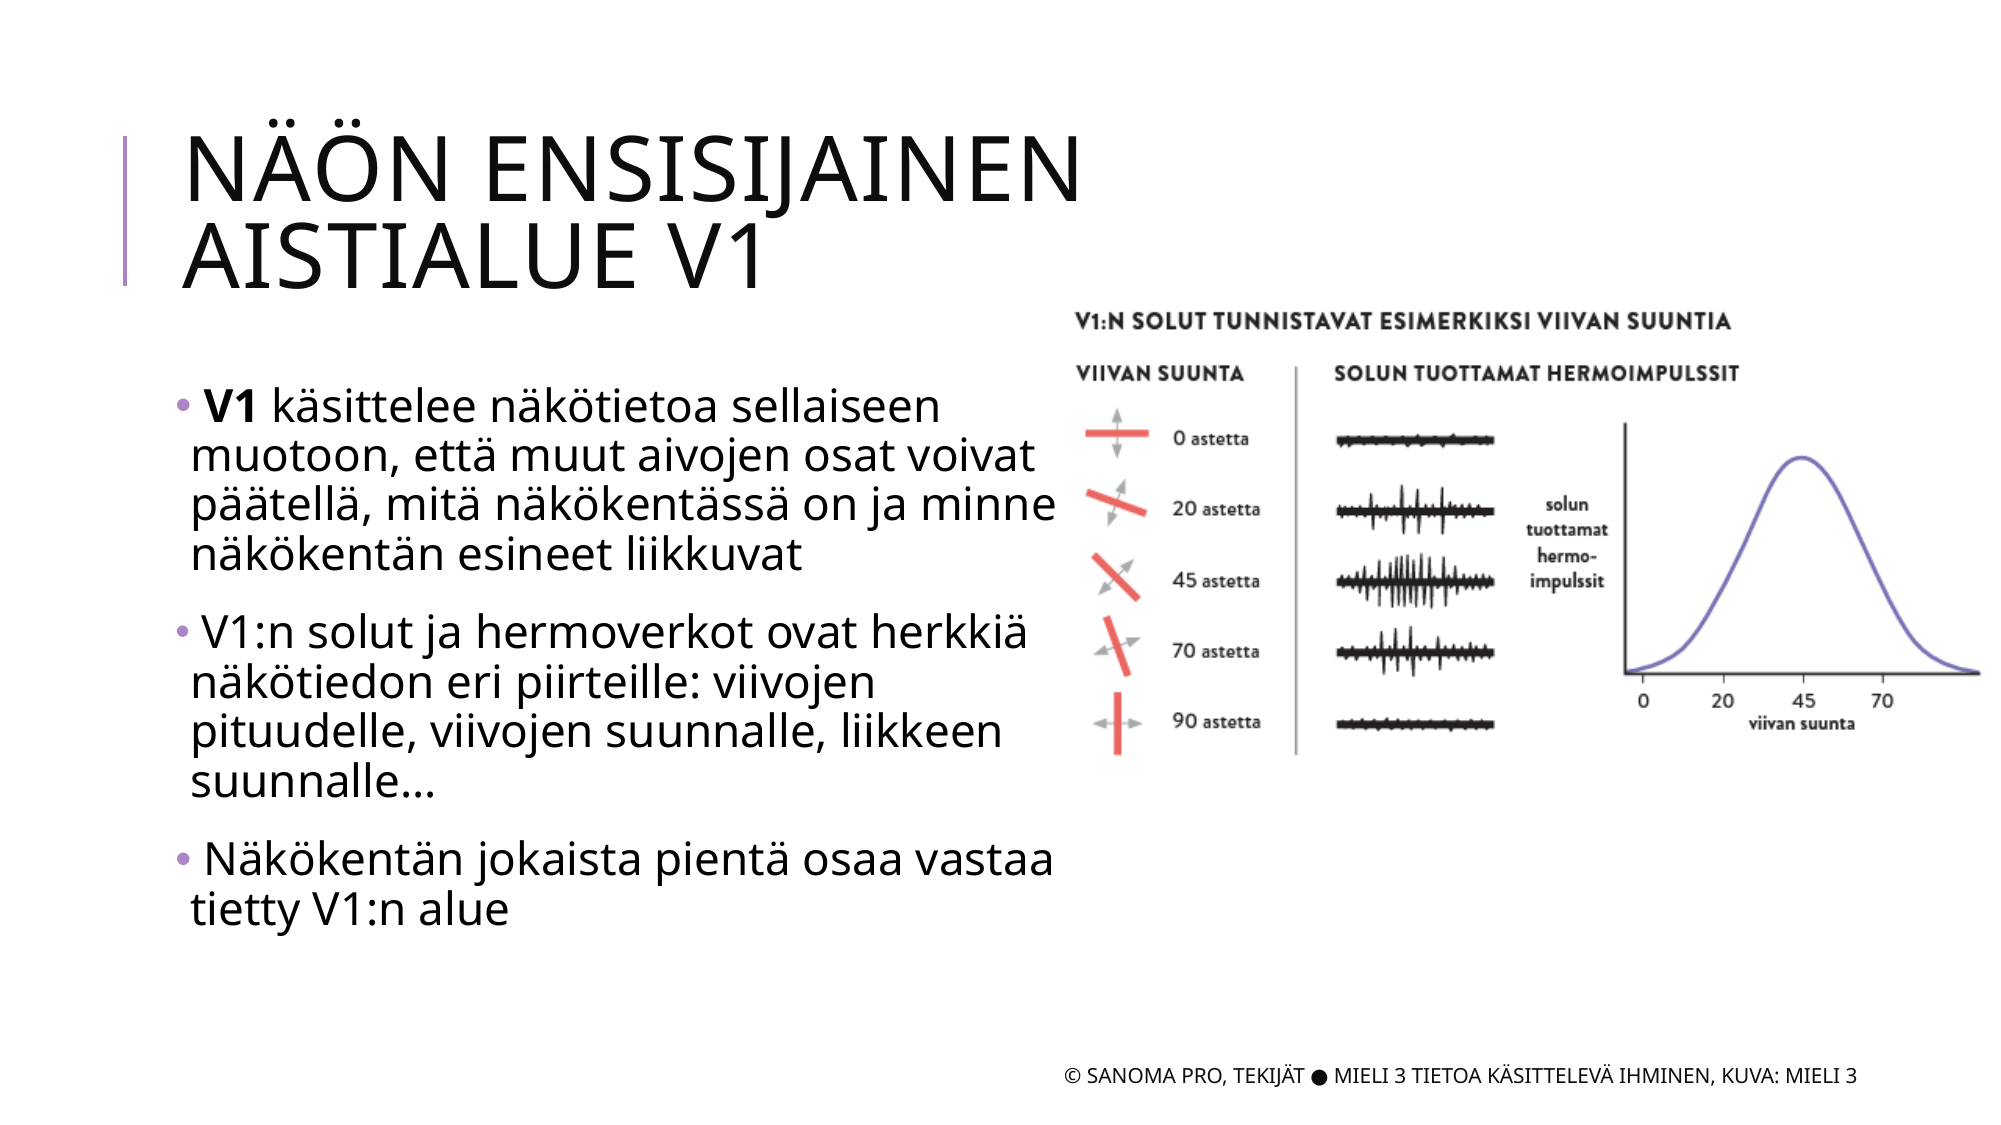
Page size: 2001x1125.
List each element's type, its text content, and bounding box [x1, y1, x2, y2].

footer © Sanoma Pro, Tekijät ● Mieli 3 tietoa käsittelevä ihminen, Kuva: Mieli 3 [904, 1053, 1873, 1098]
list V1 käsittelee näkötietoa sellaiseen muotoon, että muut aivojen osat voivat päätellä, mitä näkökentässä on ja minne näkökentän esineet liikkuvat V1:n solut ja hermoverkot ovat herkkiä näkötiedon eri piirteille: viivojen pituudelle, viivojen suunnalle, liikkeen suunnalle… Näkökentän jokaista pientä osaa vastaa tietty V1:n alue [168, 375, 1068, 1003]
picture [1066, 302, 2000, 781]
title Näön ensisijainen aistialue V1 [168, 96, 1137, 342]
